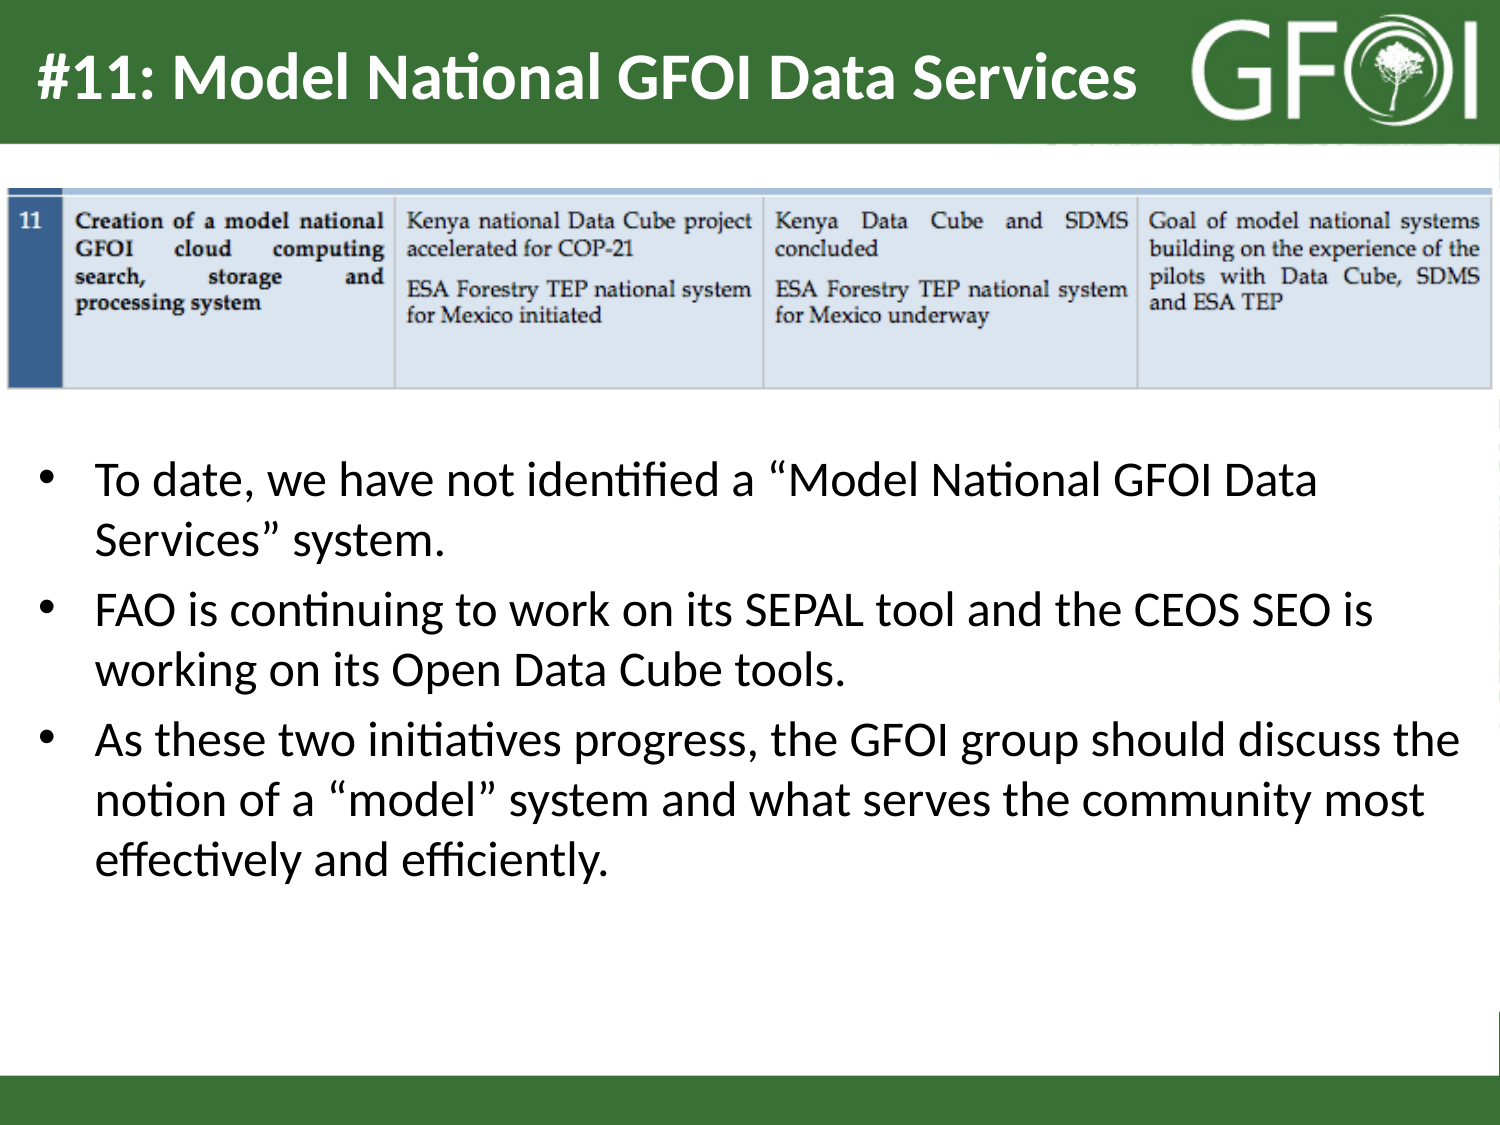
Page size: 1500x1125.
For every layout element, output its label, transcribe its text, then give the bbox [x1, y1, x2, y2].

text_box #11: Model National GFOI Data Services [37, 33, 1188, 114]
picture [0, 0, 1500, 1125]
text_box To date, we have not identified a “Model National GFOI Data Services” system. FAO is continuing to work on its SEPAL tool and the CEOS SEO is working on its Open Data Cube tools. As these two initiatives progress, the GFOI group should discuss the notion of a “model” system and what serves the community most effectively and efficiently. [23, 439, 1482, 792]
